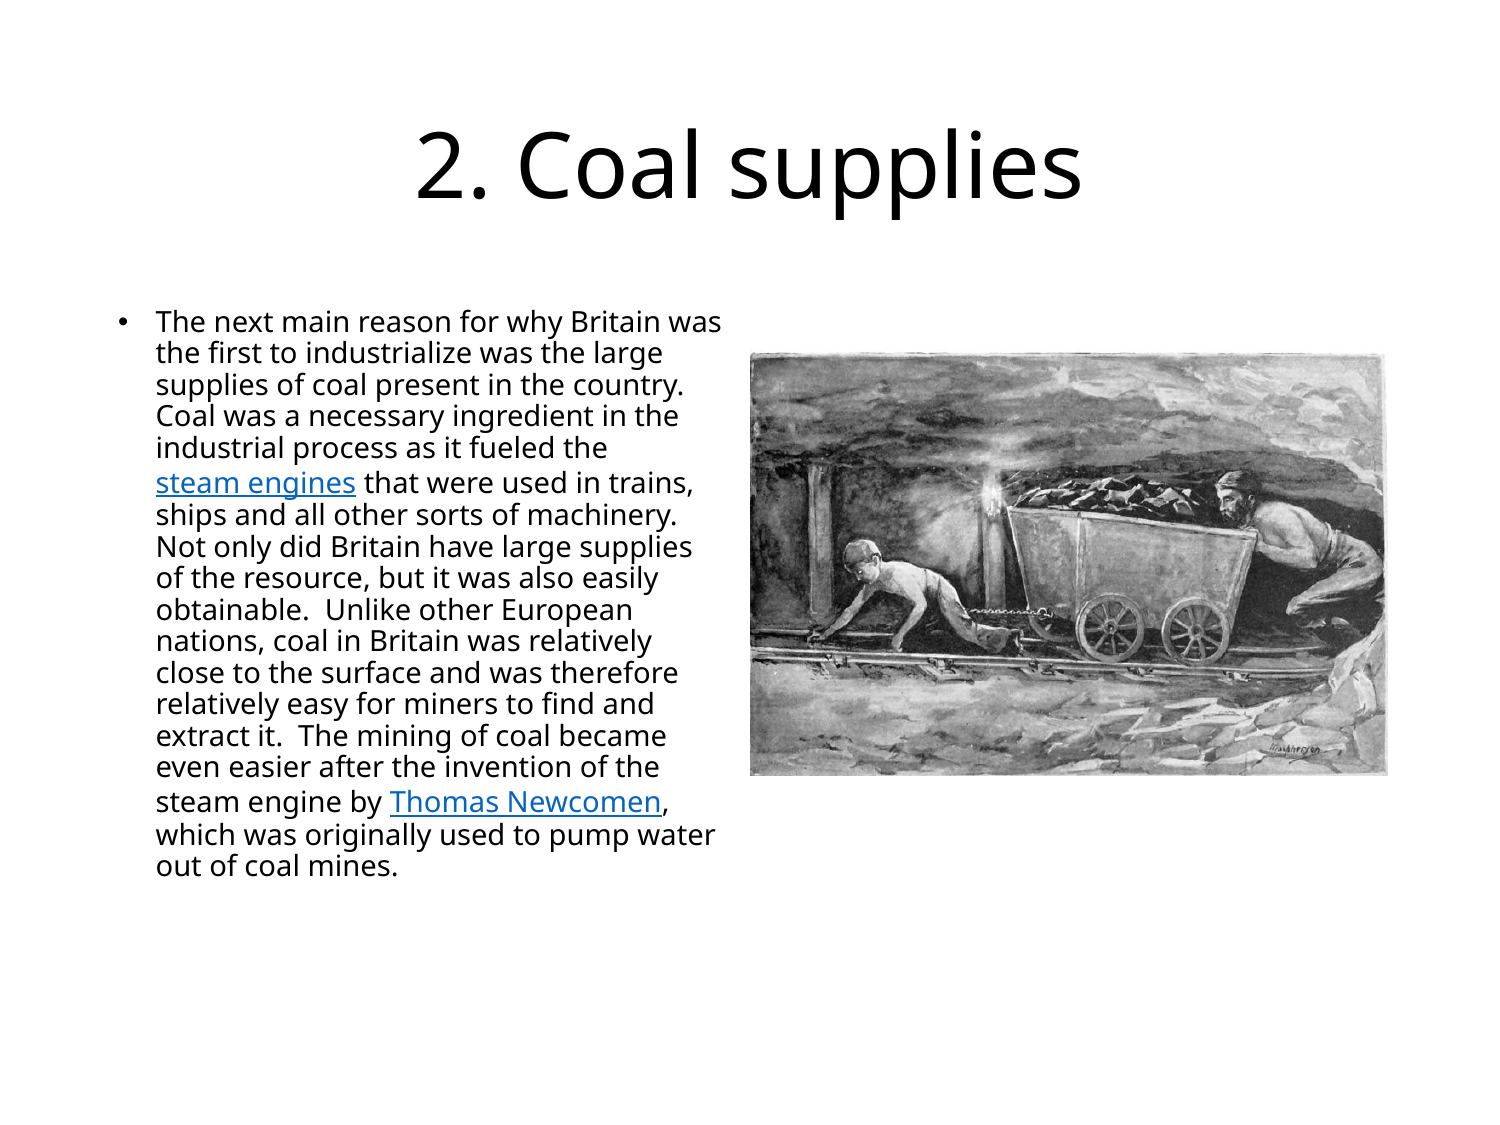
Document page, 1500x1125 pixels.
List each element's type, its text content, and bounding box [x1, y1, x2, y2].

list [749, 349, 1388, 776]
title 2. Coal supplies [103, 59, 1397, 278]
list The next main reason for why Britain was the first to industrialize was the large supplies of coal present in the country. Coal was a necessary ingredient in the industrial process as it fueled the steam engines that were used in trains, ships and all other sorts of machinery. Not only did Britain have large supplies of the resource, but it was also easily obtainable. Unlike other European nations, coal in Britain was relatively close to the surface and was therefore relatively easy for miners to find and extract it. The mining of coal became even easier after the invention of the steam engine by Thomas Newcomen, which was originally used to pump water out of coal mines. [103, 299, 741, 1014]
